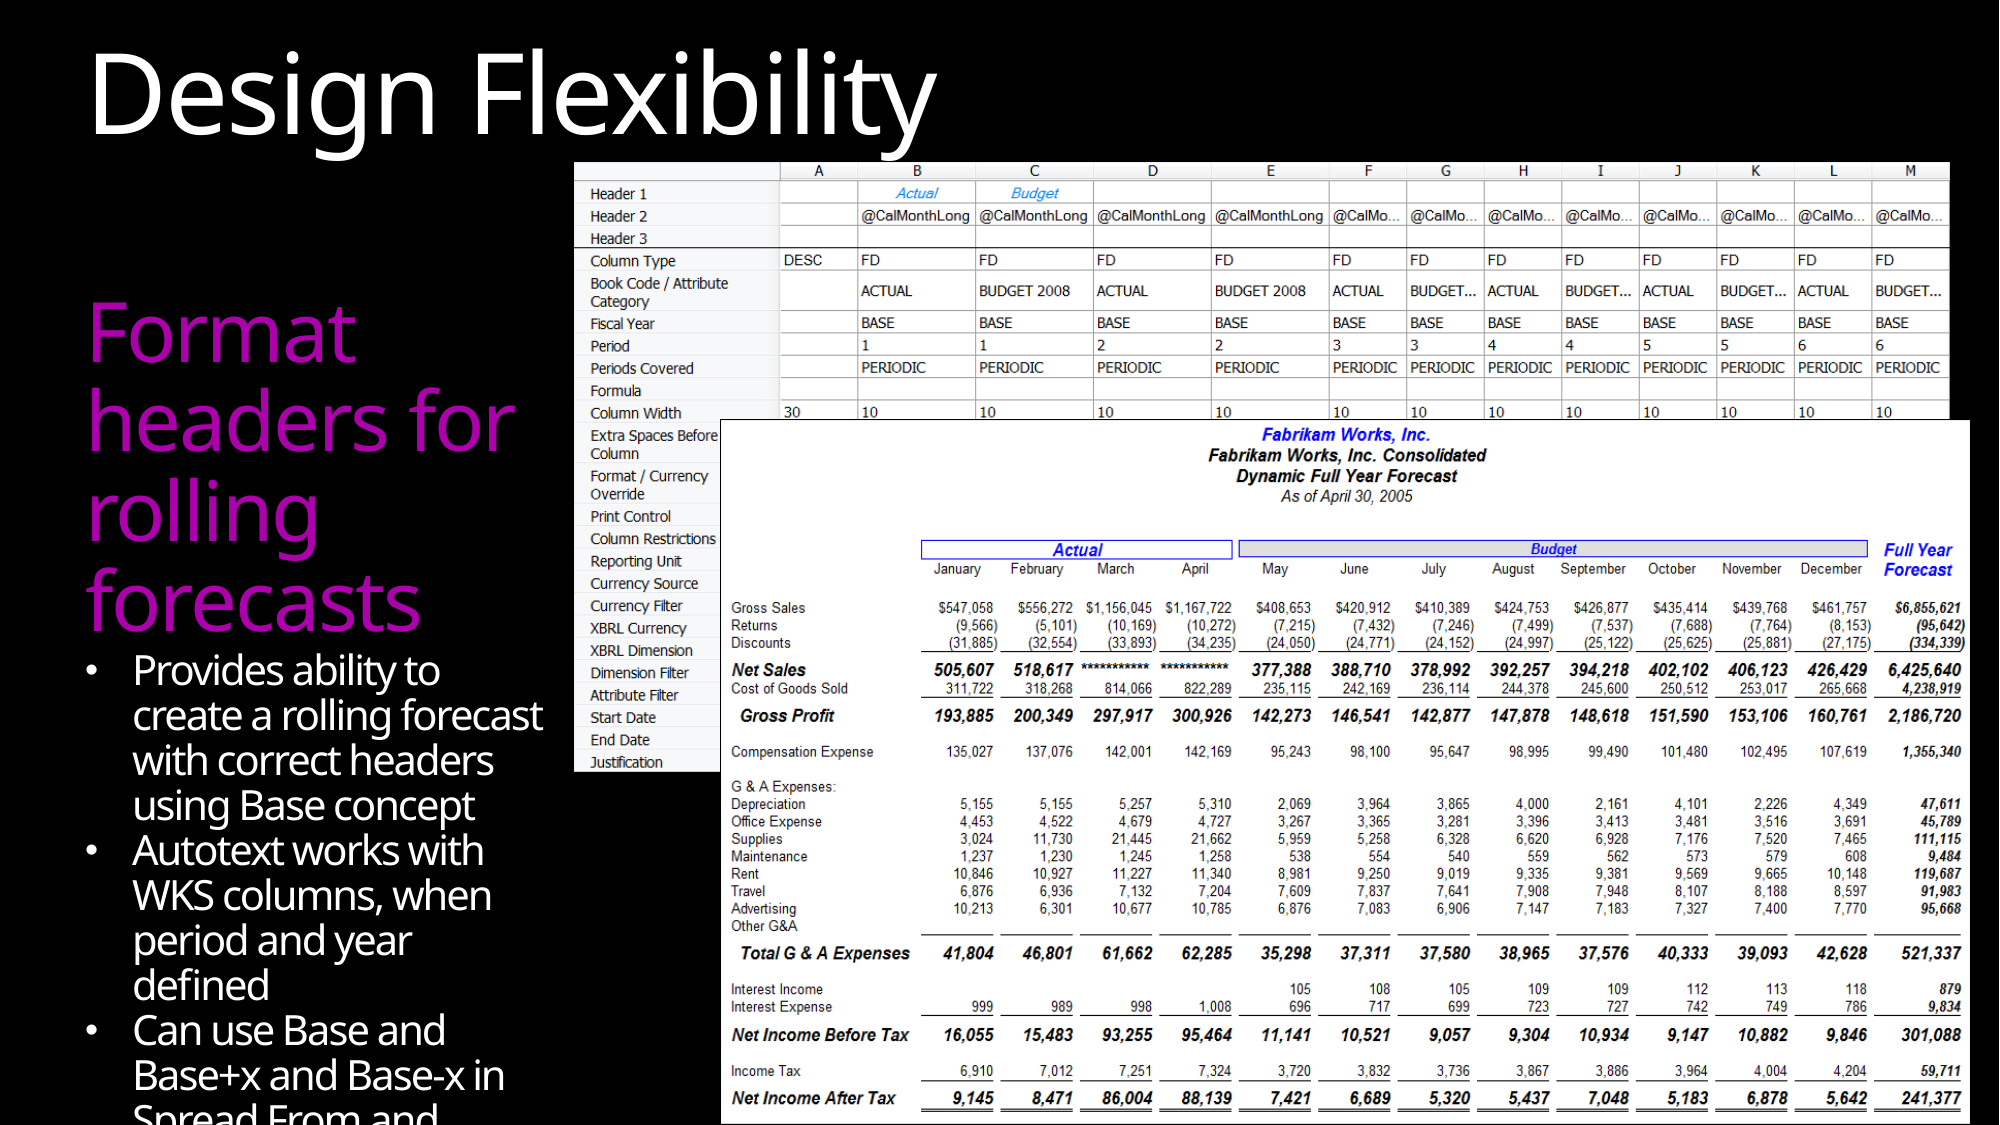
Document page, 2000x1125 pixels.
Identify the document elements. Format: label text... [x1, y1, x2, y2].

title Design Flexibility [85, 37, 1914, 161]
list Format headers for rolling forecasts Provides ability to create a rolling forecast with correct headers using Base concept Autotext works with WKS columns, when period and year defined Can use Base and Base+x and Base-x in Spread From and Spread To [85, 290, 548, 1108]
picture [573, 161, 1971, 1125]
